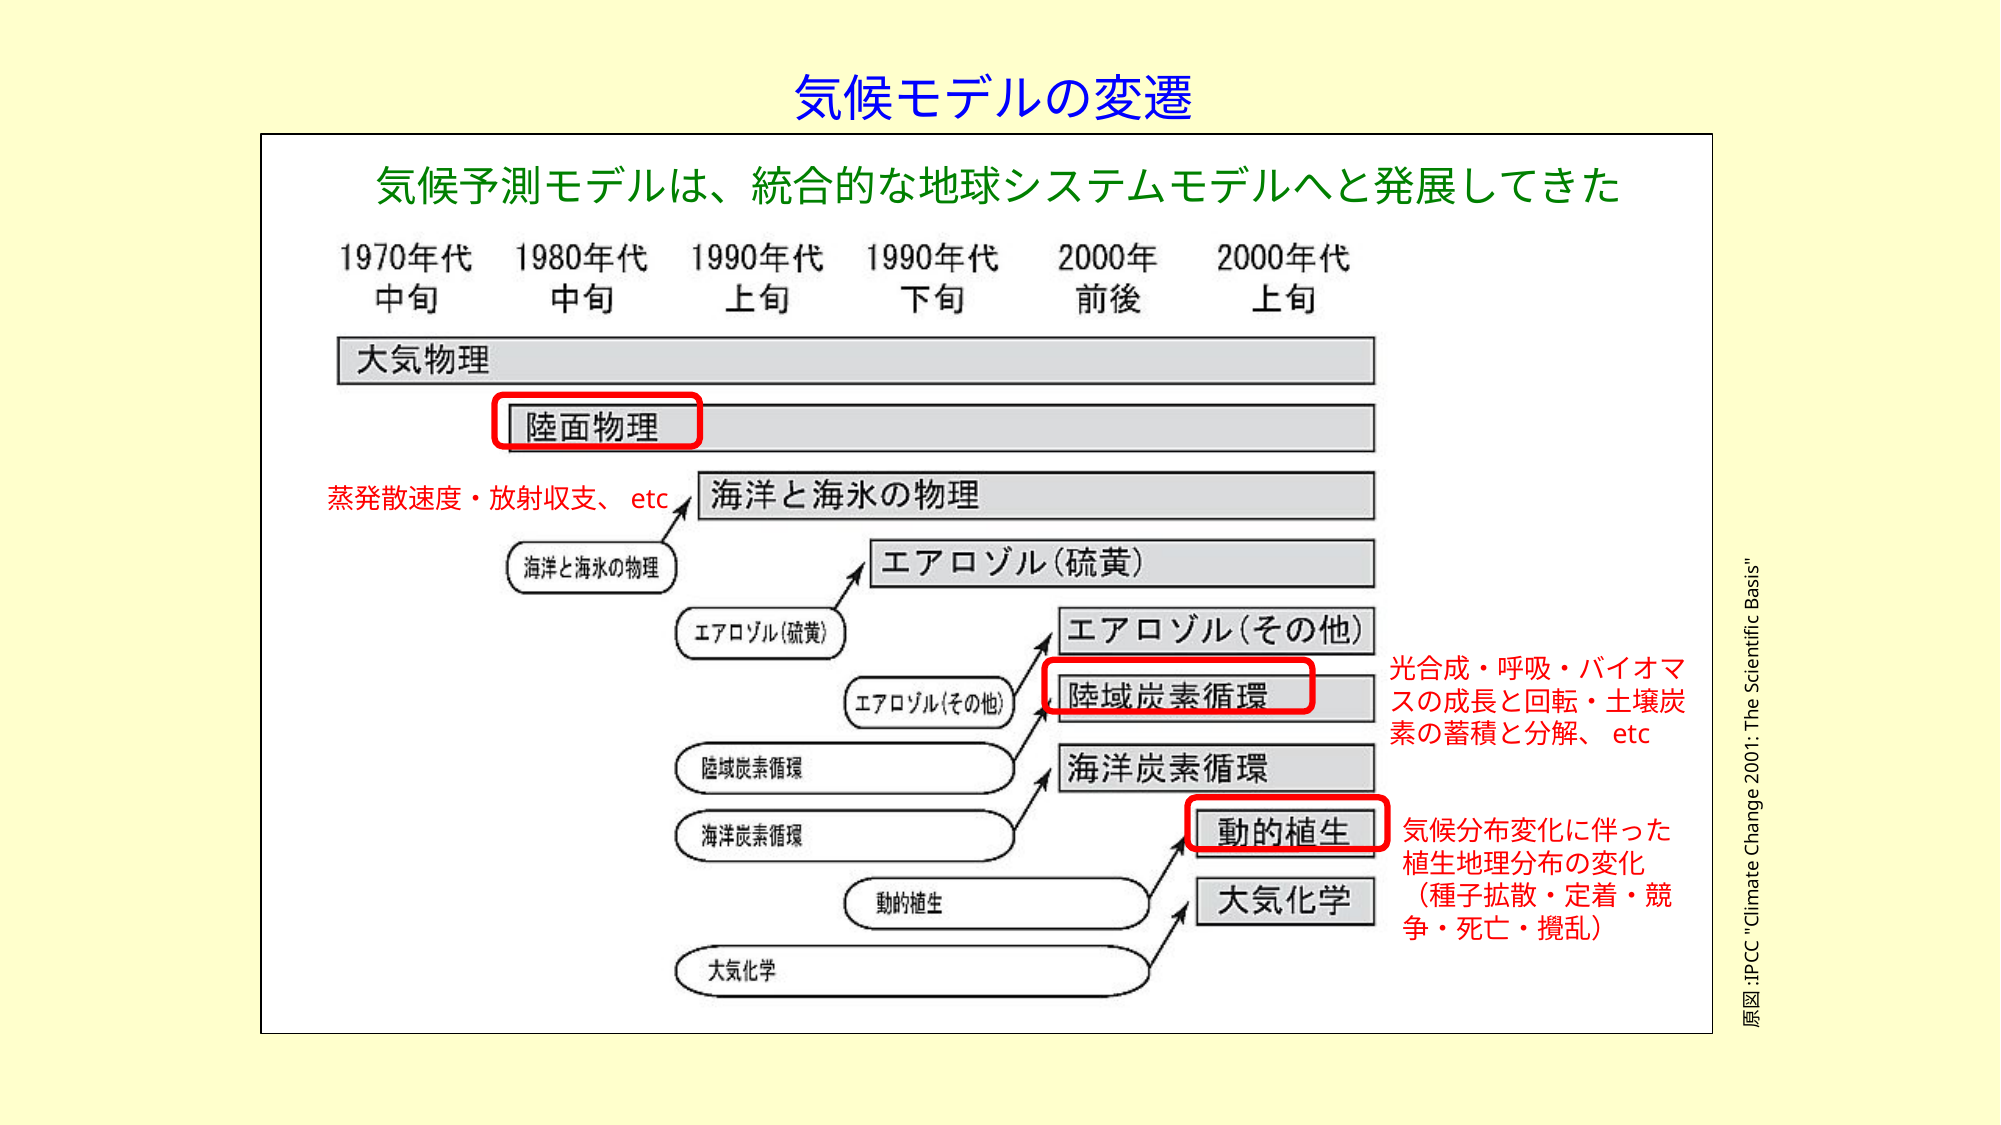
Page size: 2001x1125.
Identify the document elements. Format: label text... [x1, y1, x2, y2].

text_box 気候分布変化に伴った植生地理分布の変化 （種子拡散・定着・競争・死亡・攪乱） [1404, 806, 1713, 952]
text_box 気候モデルの変遷 [287, 58, 1700, 134]
text_box 気候予測モデルは、統合的な地球システムモデルへと発展してきた [305, 151, 1693, 217]
text_box 原図:IPCC "Climate Change 2001: The Scientific Basis" [1732, 380, 1770, 1043]
text_box [261, 133, 1713, 1034]
picture [312, 207, 1401, 1029]
text_box 光合成・呼吸・バイオマスの成長と回転・土壌炭素の蓄積と分解、etc [1404, 644, 1708, 757]
